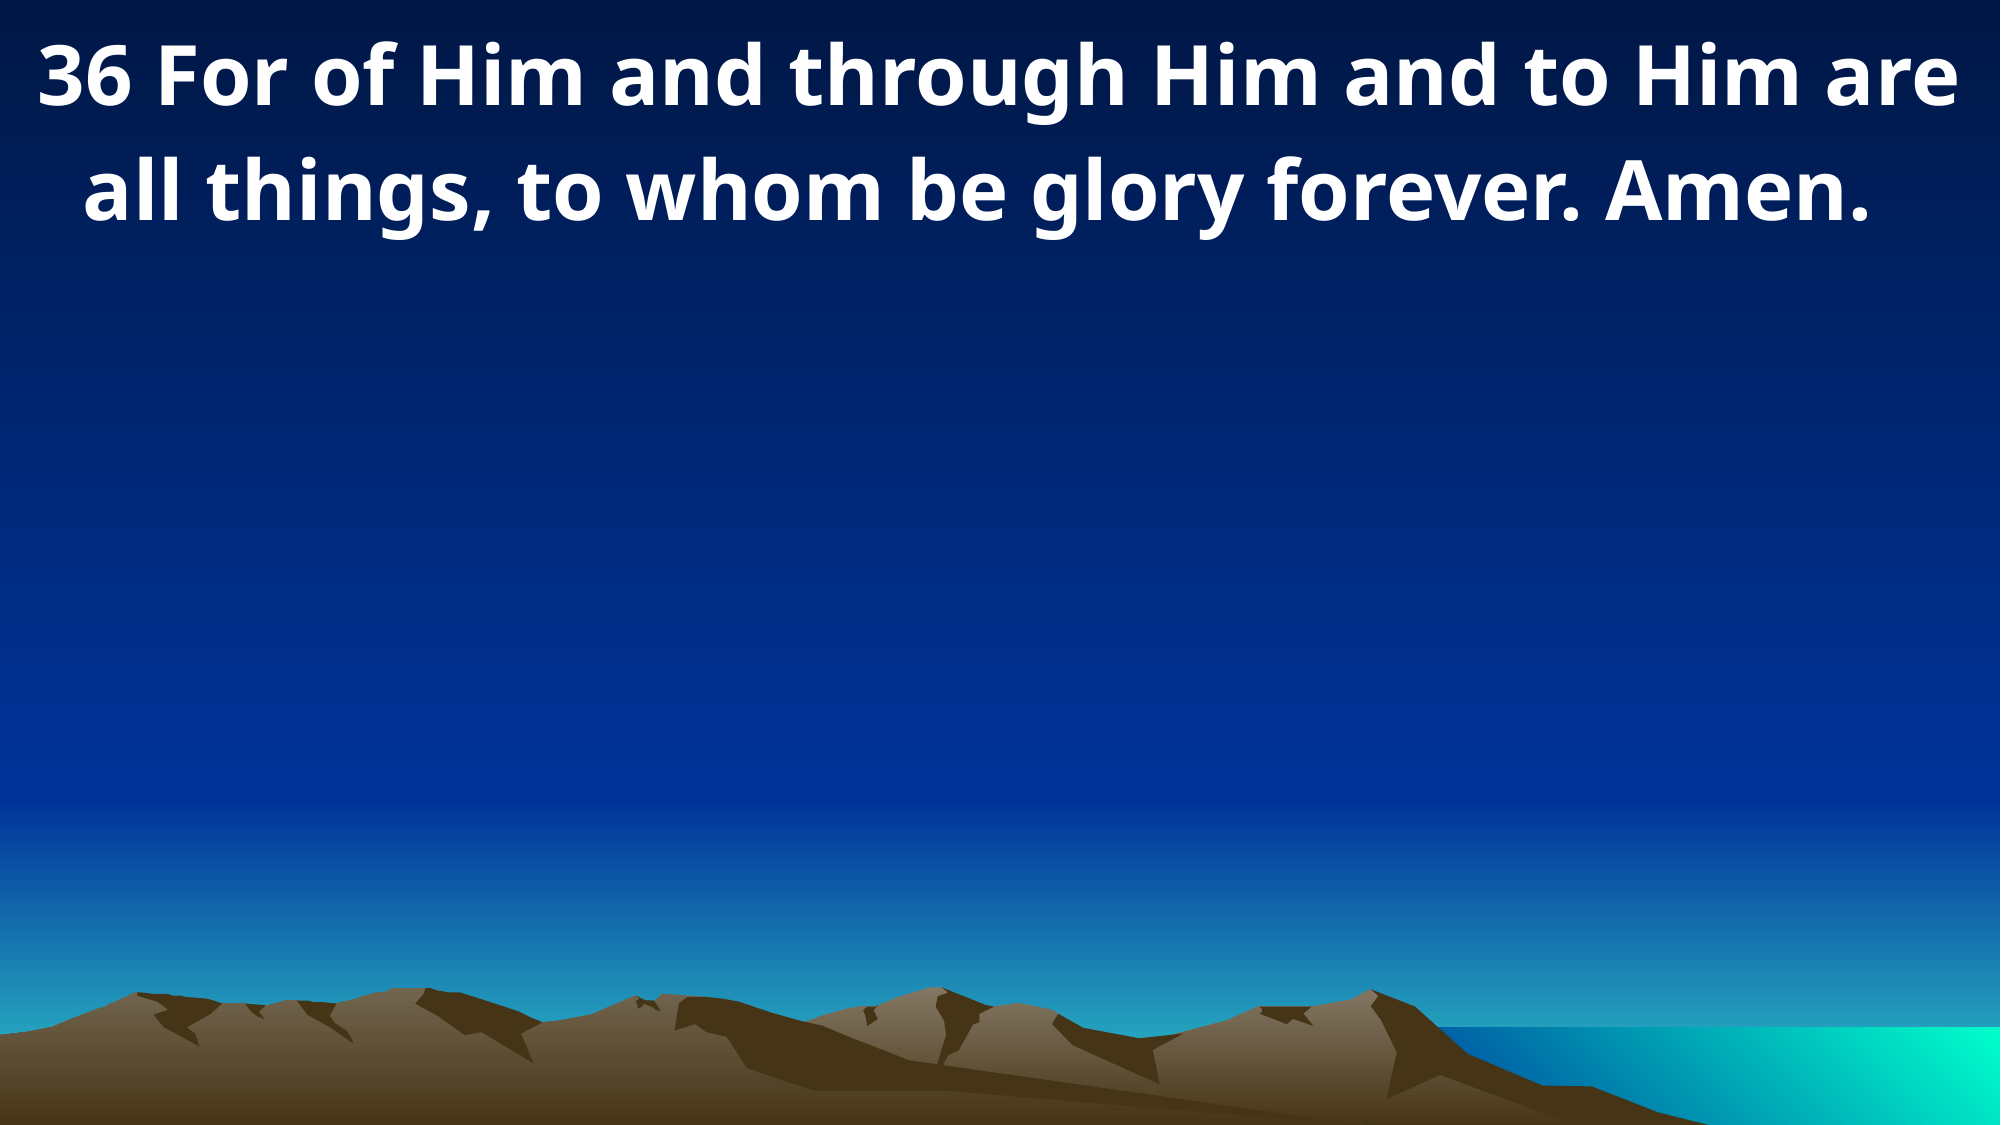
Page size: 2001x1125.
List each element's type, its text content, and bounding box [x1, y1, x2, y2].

text_box 36 For of Him and through Him and to Him are all things, to whom be glory forever. Amen. [0, 0, 2000, 900]
